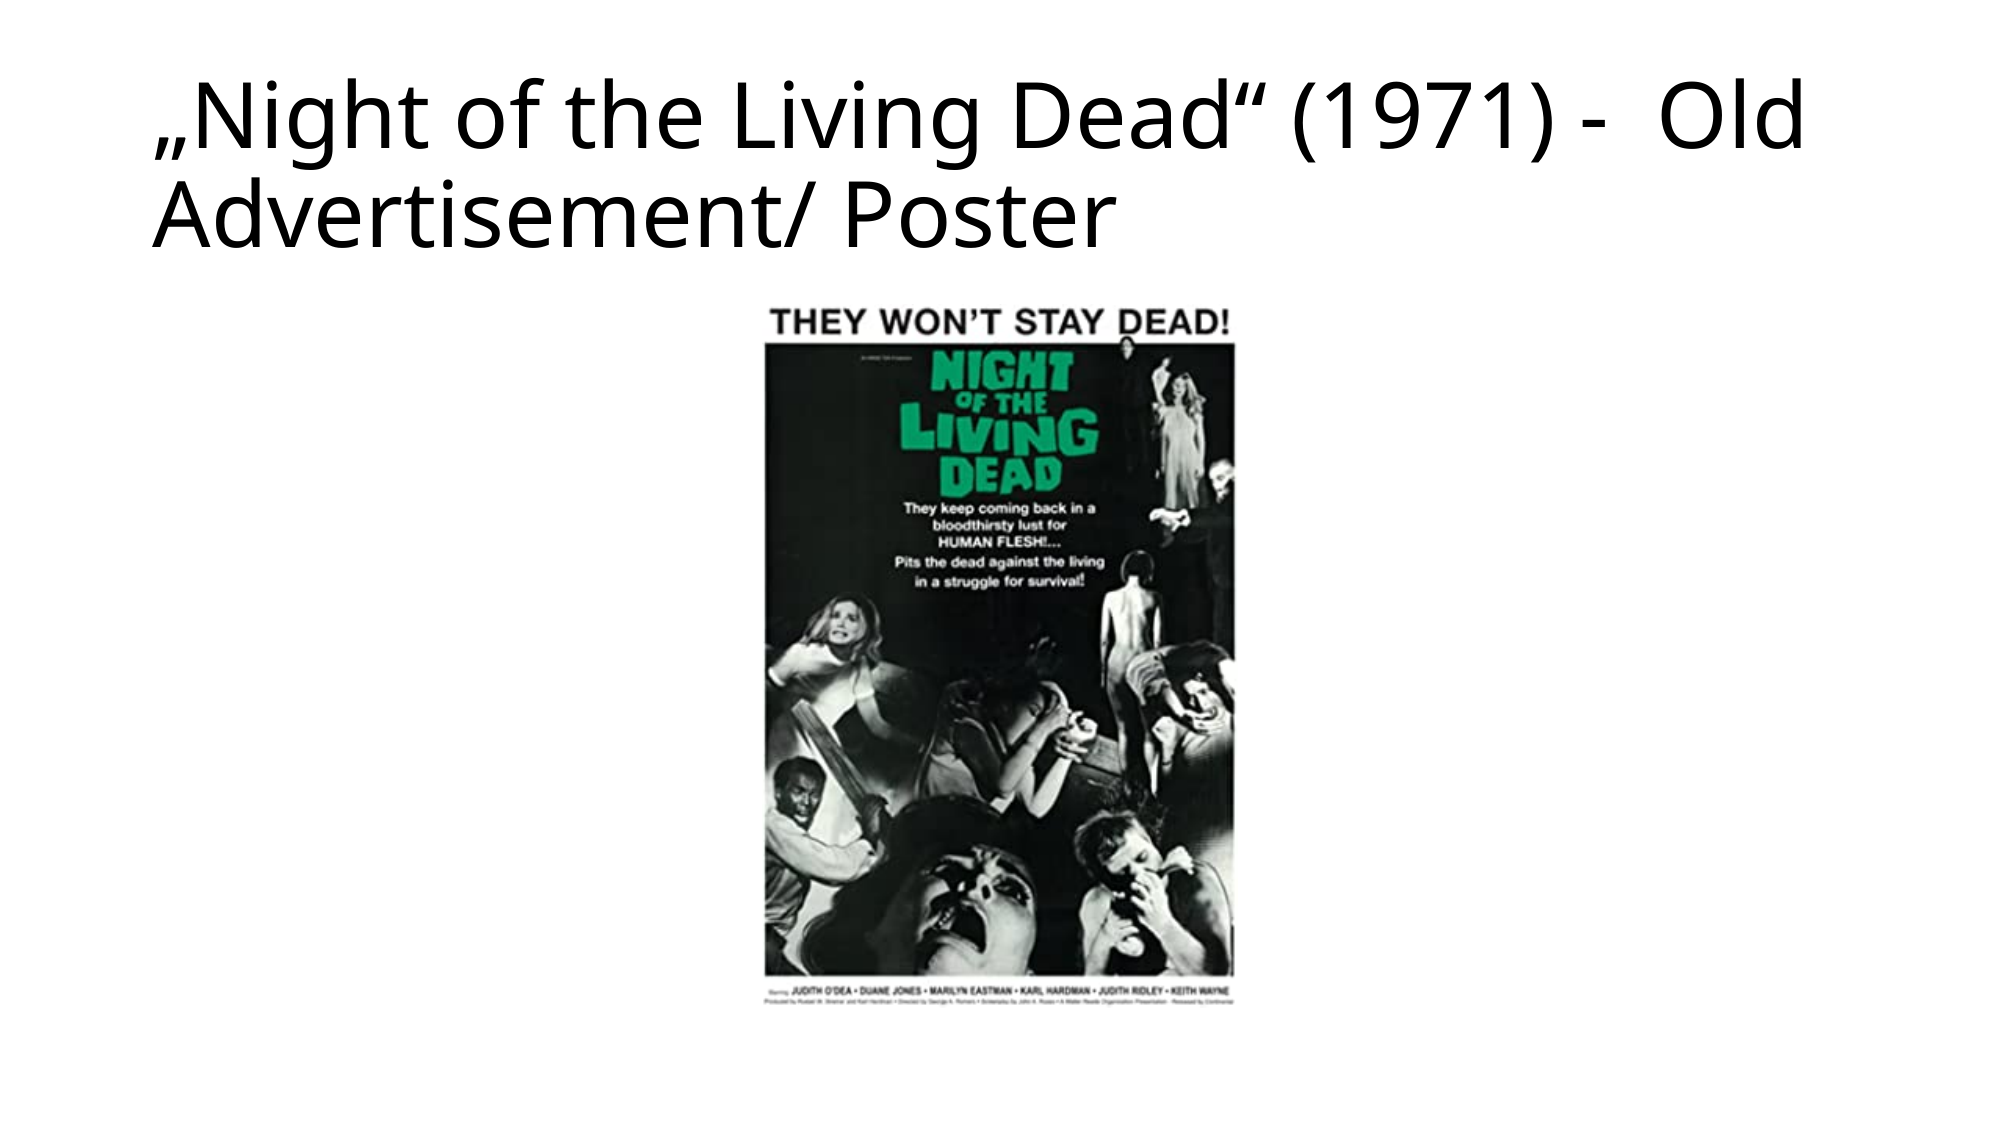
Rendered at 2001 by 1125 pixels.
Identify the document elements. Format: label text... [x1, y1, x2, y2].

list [762, 304, 1238, 1008]
title „Night of the Living Dead“ (1971) - Old Advertisement/ Poster [137, 59, 1863, 278]
